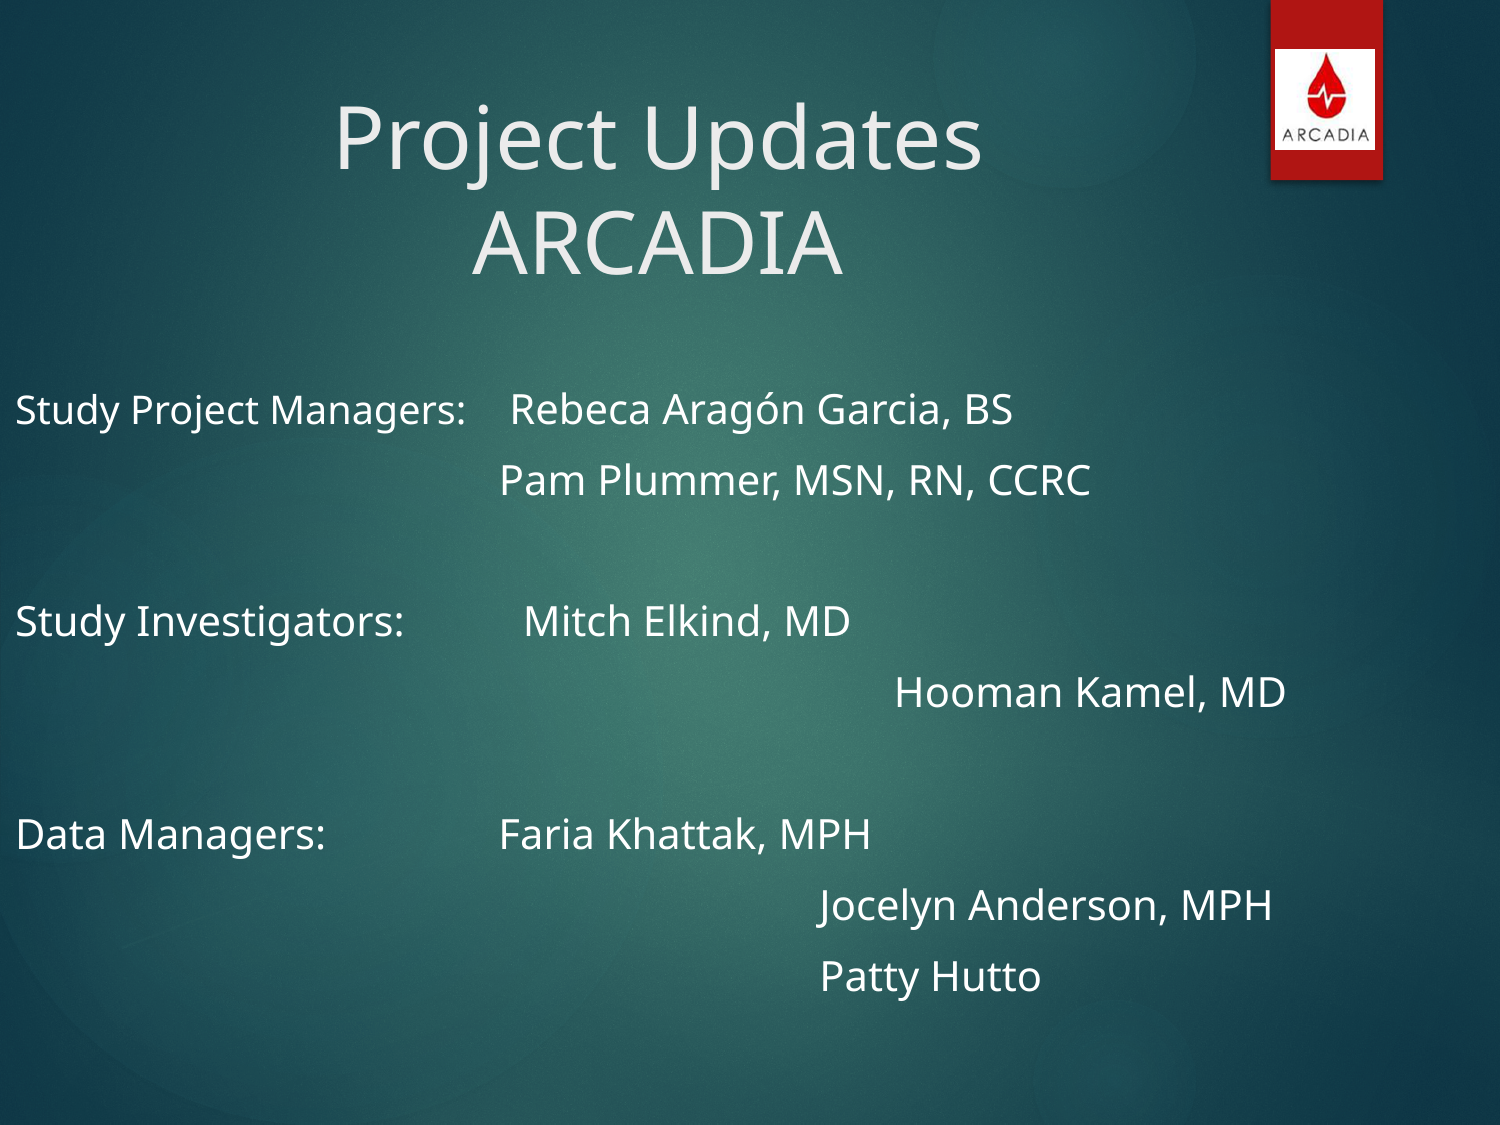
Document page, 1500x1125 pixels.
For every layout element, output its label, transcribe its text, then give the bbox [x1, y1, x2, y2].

picture [1274, 49, 1376, 151]
list Study Project Managers: Rebeca Aragón Garcia, BS Pam Plummer, MSN, RN, CCRC Study Investigators: Mitch Elkind, MD Hooman Kamel, MD Data Managers: Faria Khattak, MPH Jocelyn Anderson, MPH Patty Hutto [0, 304, 1475, 1125]
title Project Updates ARCADIA [79, 74, 1237, 304]
